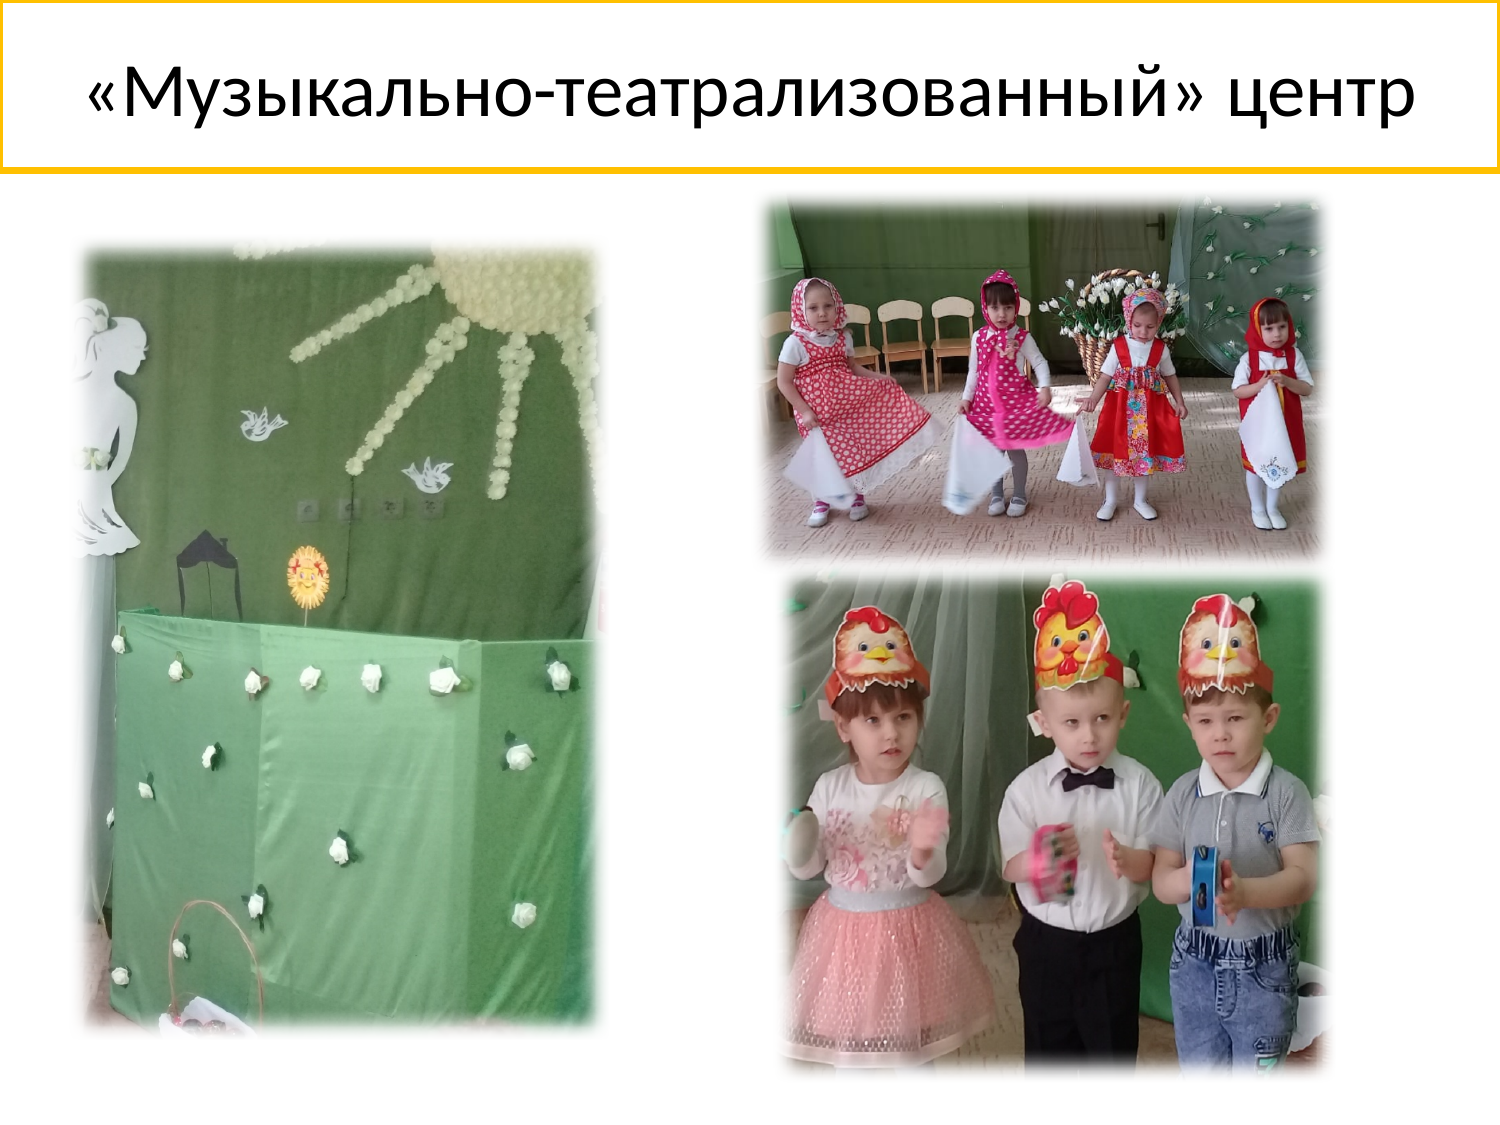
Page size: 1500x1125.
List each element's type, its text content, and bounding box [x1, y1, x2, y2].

picture [69, 234, 610, 1040]
title «Музыкально-театрализованный» центр [0, 0, 1500, 171]
picture [749, 187, 1337, 1084]
